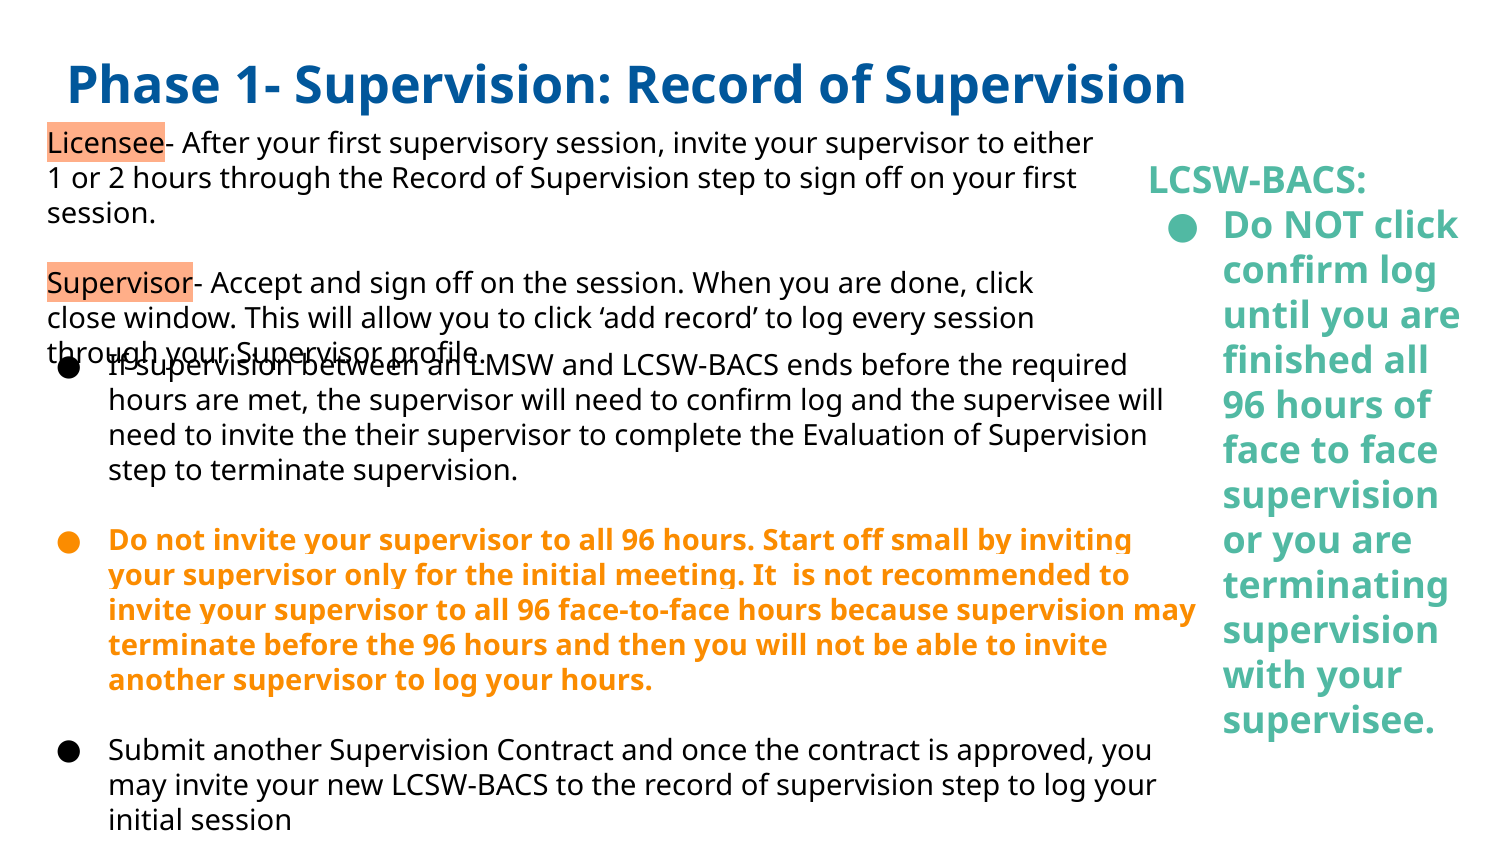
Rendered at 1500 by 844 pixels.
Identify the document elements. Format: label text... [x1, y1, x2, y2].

text_box Licensee- After your first supervisory session, invite your supervisor to either 1 or 2 hours through the Record of Supervision step to sign off on your first session. Supervisor- Accept and sign off on the session. When you are done, click close window. This will allow you to click ‘add record’ to log every session through your Supervisor profile. [31, 109, 1118, 331]
title Phase 1- Supervision: Record of Supervision [51, 36, 1449, 142]
text_box If supervision between an LMSW and LCSW-BACS ends before the required hours are met, the supervisor will need to confirm log and the supervisee will need to invite the their supervisor to complete the Evaluation of Supervision step to terminate supervision. Do not invite your supervisor to all 96 hours. Start off small by inviting your supervisor only for the initial meeting. It is not recommended to invite your supervisor to all 96 face-to-face hours because supervision may terminate before the 96 hours and then you will not be able to invite another supervisor to log your hours. Submit another Supervision Contract and once the contract is approved, you may invite your new LCSW-BACS to the record of supervision step to log your initial session [18, 331, 1220, 844]
text_box LCSW-BACS: Do NOT click confirm log until you are finished all 96 hours of face to face supervision or you are terminating supervision with your supervisee. [1132, 141, 1487, 757]
